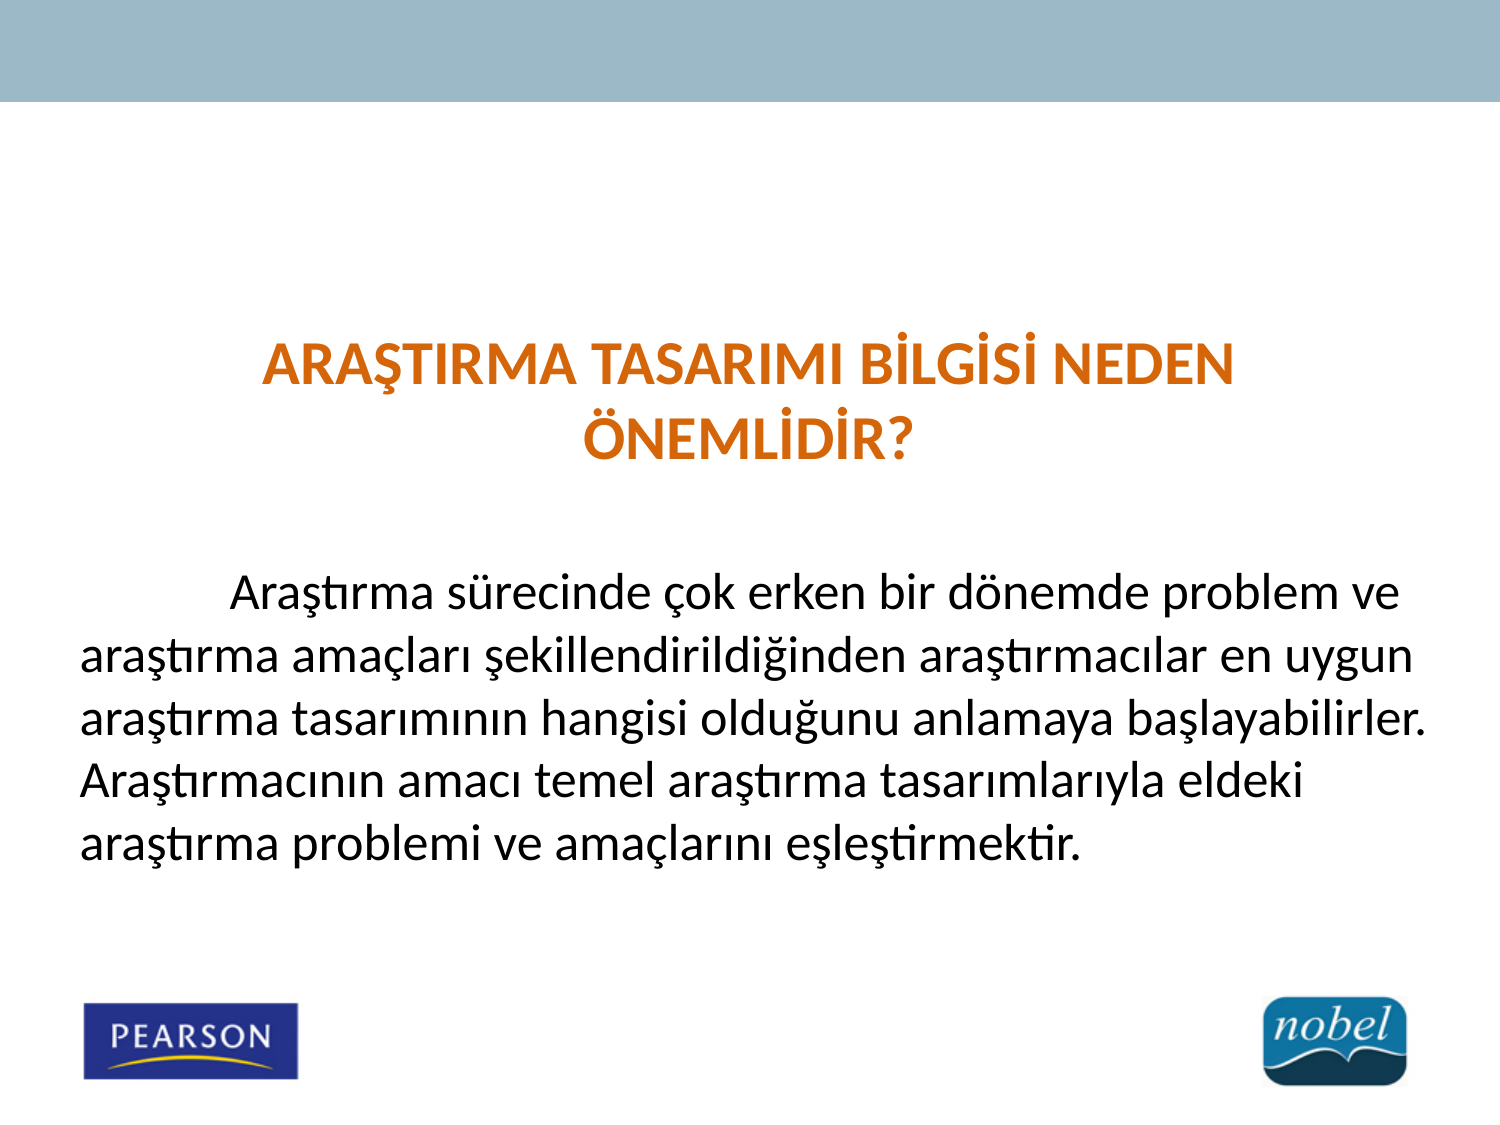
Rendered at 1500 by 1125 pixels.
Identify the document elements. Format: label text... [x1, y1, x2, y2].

picture [0, 0, 1500, 1125]
text_box ARAŞTIRMA TASARIMI BİLGİSİ NEDEN ÖNEMLİDİR? [230, 314, 1270, 479]
text_box Araştırma sürecinde çok erken bir dönemde problem ve araştırma amaçları şekillendirildiğinden araştırmacılar en uygun araştırma tasarımının hangisi olduğunu anlamaya başlayabilirler. Araştırmacının amacı temel araştırma tasarımlarıyla eldeki araştırma problemi ve amaçlarını eşleştirmektir. [64, 550, 1459, 878]
